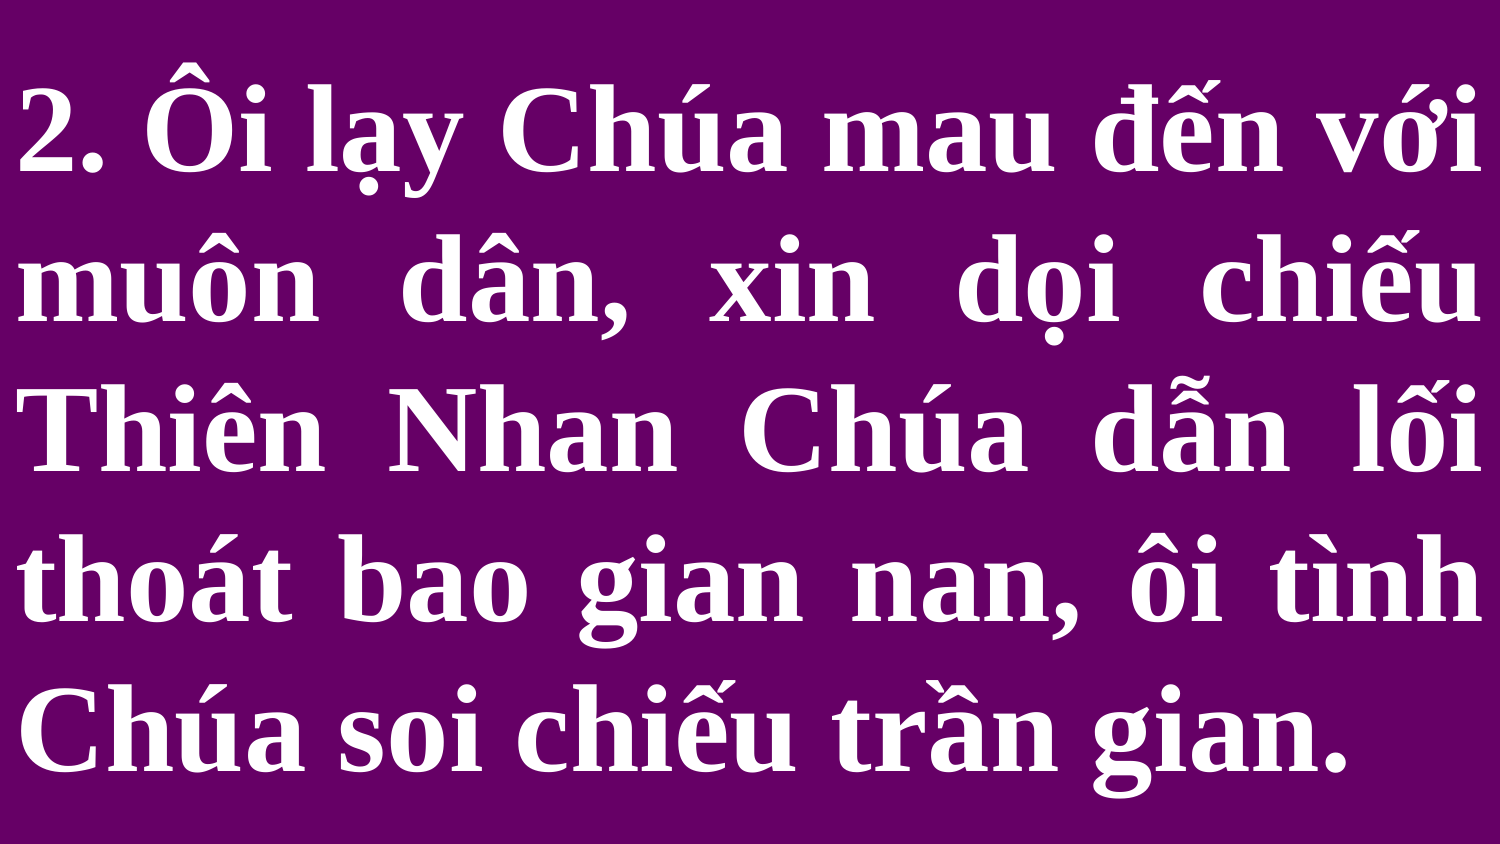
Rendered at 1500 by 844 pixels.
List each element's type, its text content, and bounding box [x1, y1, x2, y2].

title 2. Ôi lạy Chúa mau đến với muôn dân, xin dọi chiếu Thiên Nhan Chúa dẫn lối thoát bao gian nan, ôi tình Chúa soi chiếu trần gian. [0, 0, 1500, 844]
